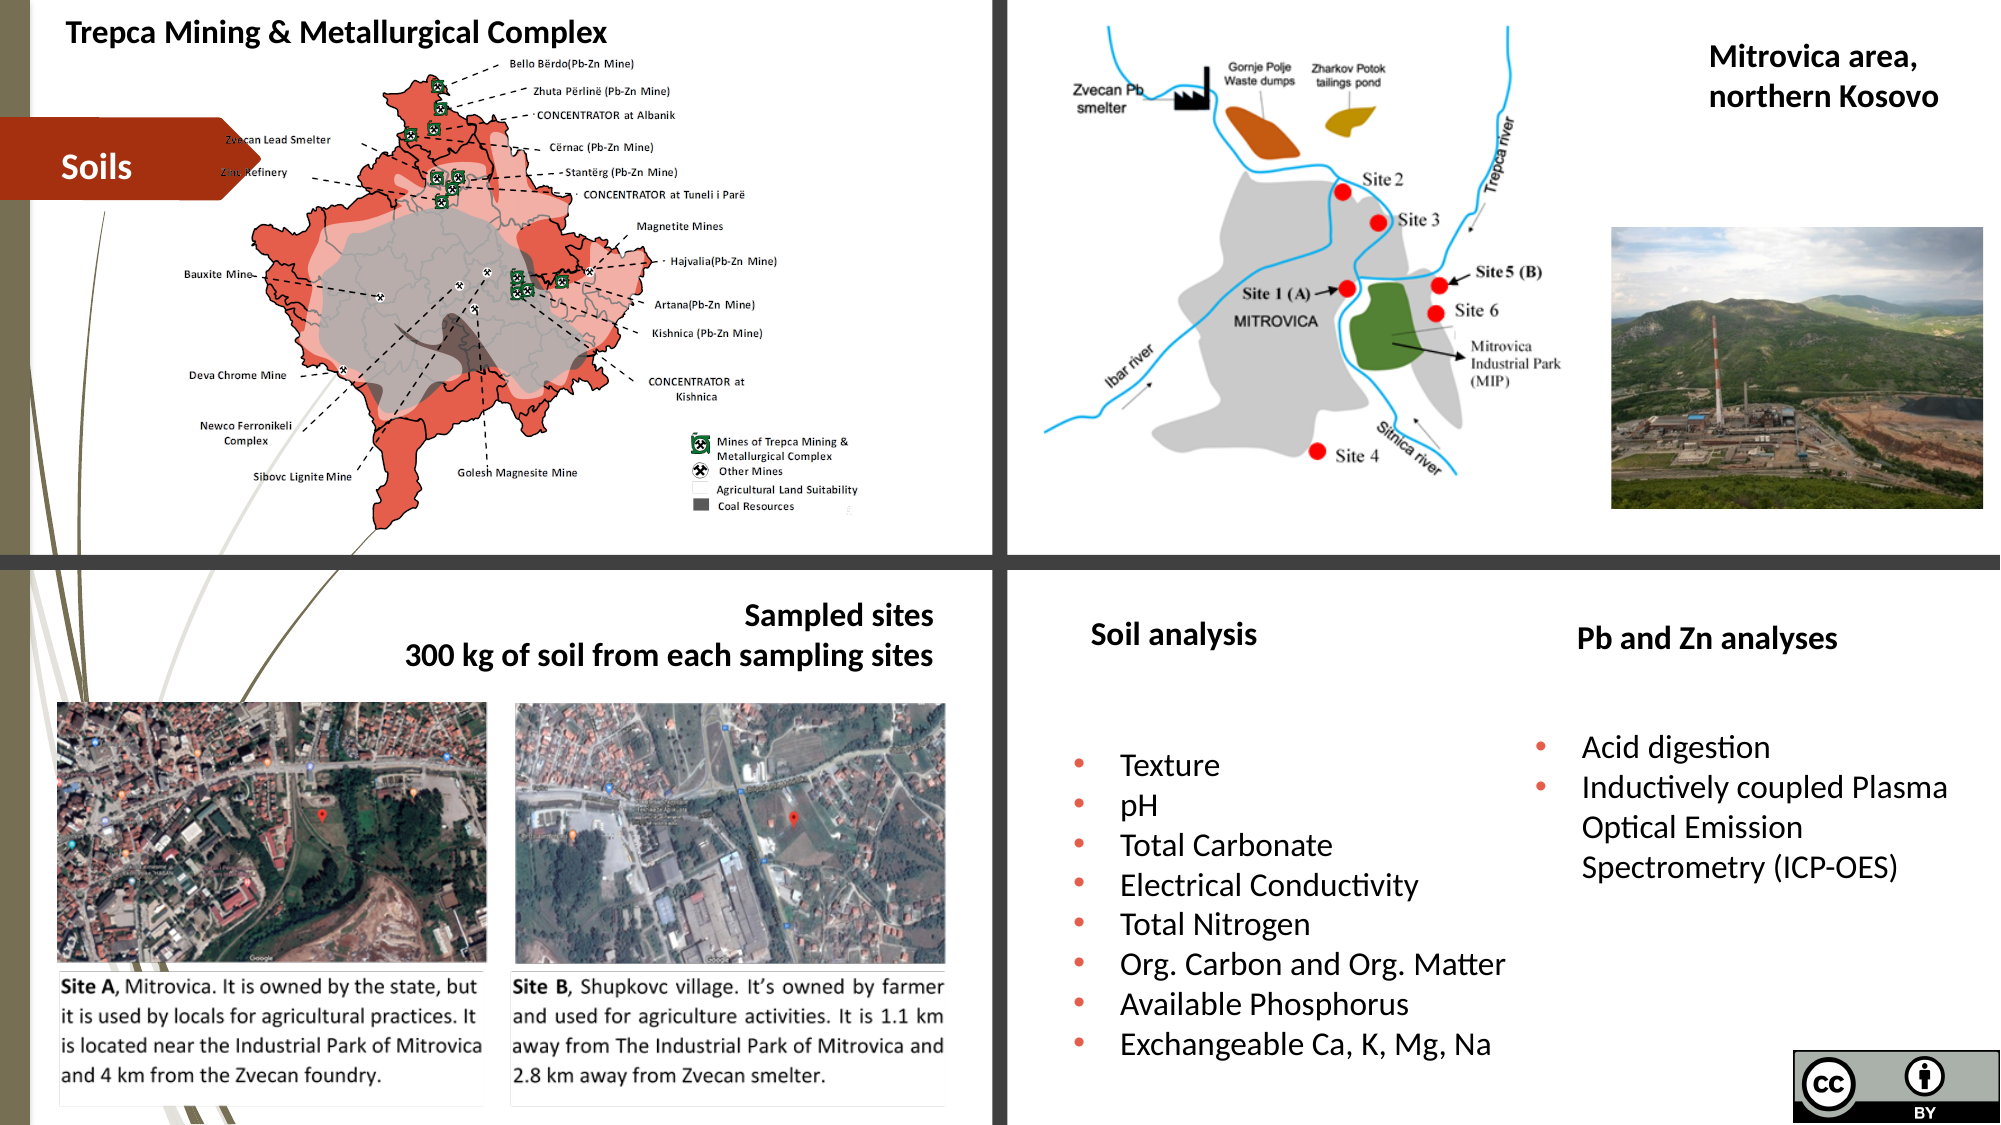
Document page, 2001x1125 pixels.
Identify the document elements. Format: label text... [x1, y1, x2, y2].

picture [57, 701, 948, 1108]
text_box Pb and Zn analyses [1562, 608, 1854, 664]
picture [174, 52, 866, 530]
picture [1793, 1049, 2000, 1123]
text_box Soil analysis [1076, 604, 1404, 660]
text_box Texture pH Total Carbonate Electrical Conductivity Total Nitrogen Org. Carbon and Org. Matter Available Phosphorus Exchangeable Ca, K, Mg, Na [1058, 735, 1561, 1070]
picture [1611, 227, 1984, 510]
text_box Sampled sites 300 kg of soil from each sampling sites [174, 586, 949, 681]
text_box [0, 554, 994, 571]
picture [1043, 24, 1584, 502]
text_box Soils [46, 112, 148, 195]
text_box [991, 571, 1009, 1125]
text_box Trepca Mining & Metallurgical Complex [50, 2, 624, 57]
text_box Acid digestion Inductively coupled Plasma Optical Emission Spectrometry (ICP-OES) [1520, 718, 1984, 893]
text_box Mitrovica area, northern Kosovo [1694, 26, 2000, 122]
text_box [991, 0, 1009, 554]
text_box [994, 554, 2000, 571]
